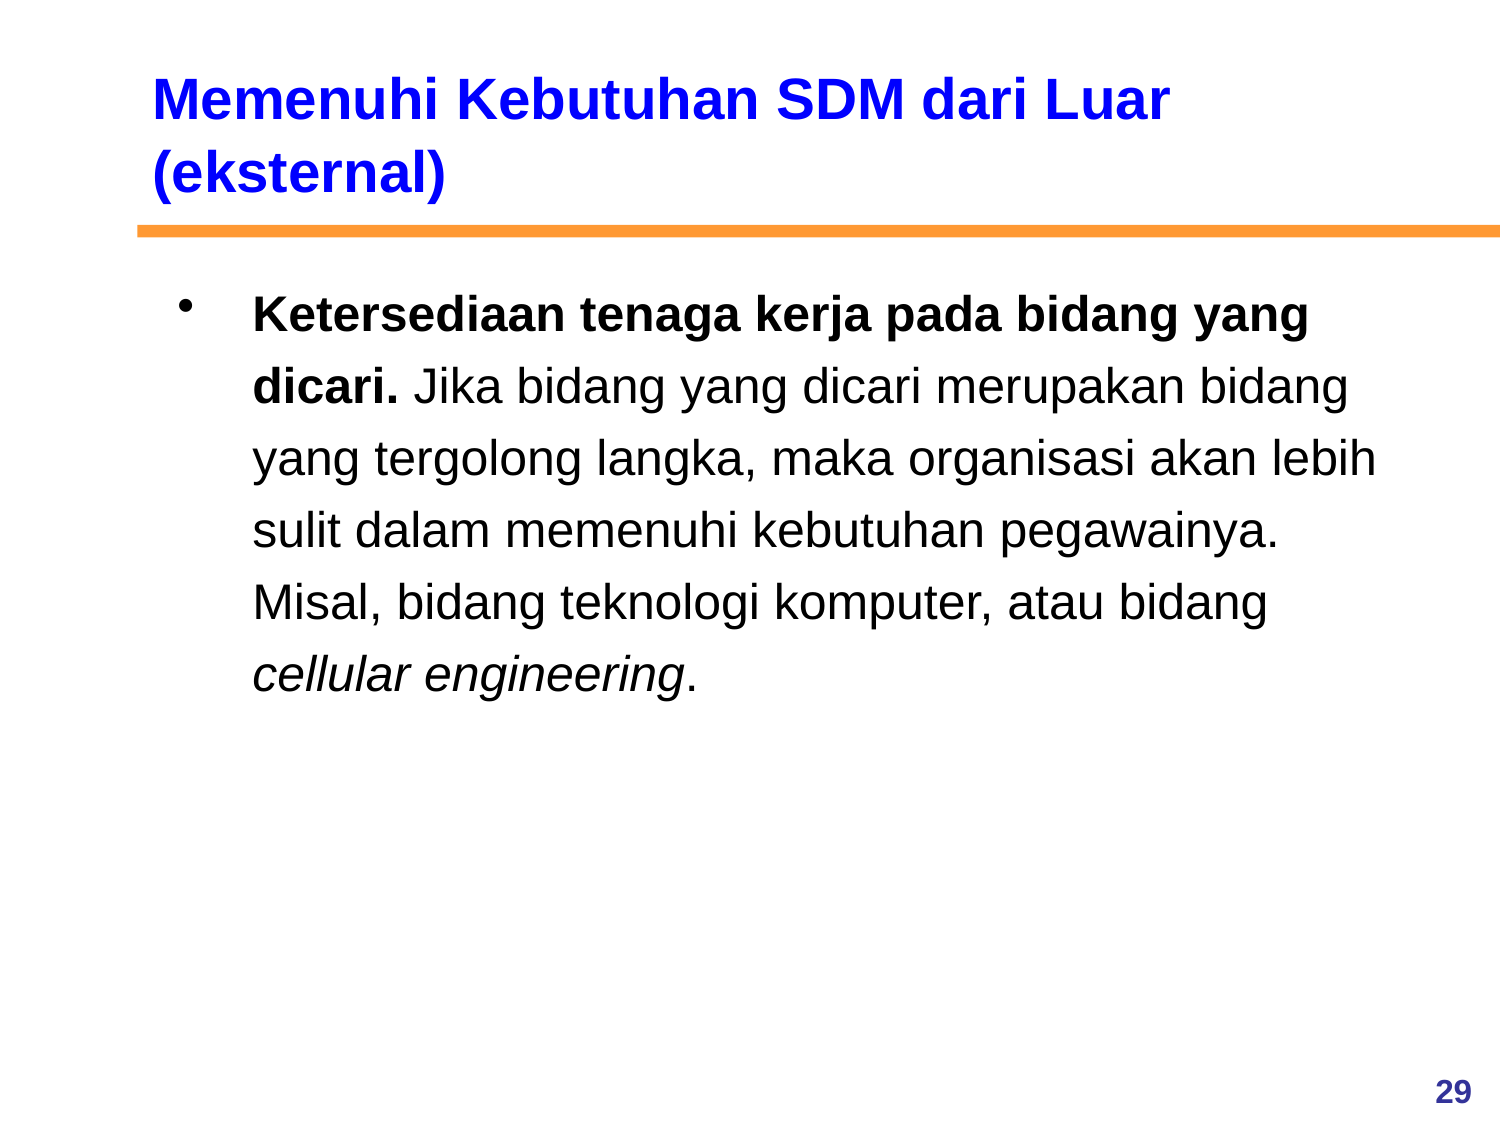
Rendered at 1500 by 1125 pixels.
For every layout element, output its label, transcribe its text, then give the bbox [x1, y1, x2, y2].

text_box Ketersediaan tenaga kerja pada bidang yang dicari. Jika bidang yang dicari merupakan bidang yang tergolong langka, maka organisasi akan lebih sulit dalam memenuhi kebutuhan pegawainya. Misal, bidang teknologi komputer, atau bidang cellular engineering. [87, 262, 1413, 710]
text_box Memenuhi Kebutuhan SDM dari Luar (eksternal) [137, 49, 1213, 212]
